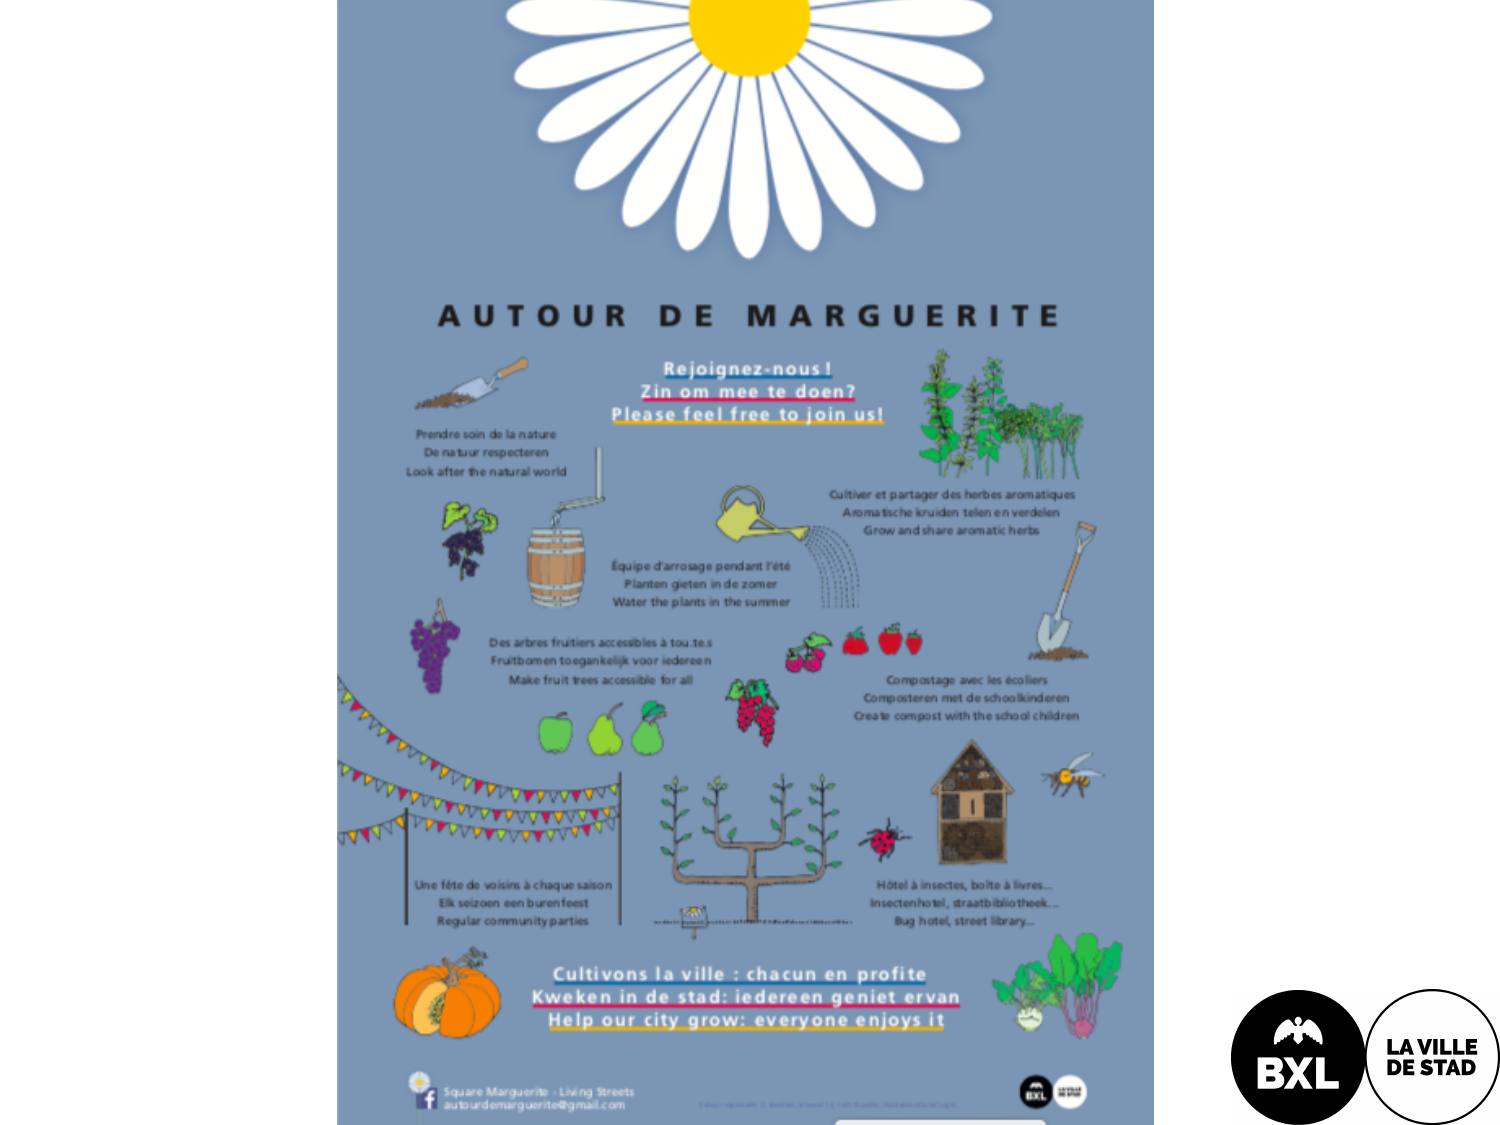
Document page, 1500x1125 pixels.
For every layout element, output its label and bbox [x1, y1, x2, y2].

picture [1231, 989, 1500, 1125]
picture [336, 0, 1154, 1125]
